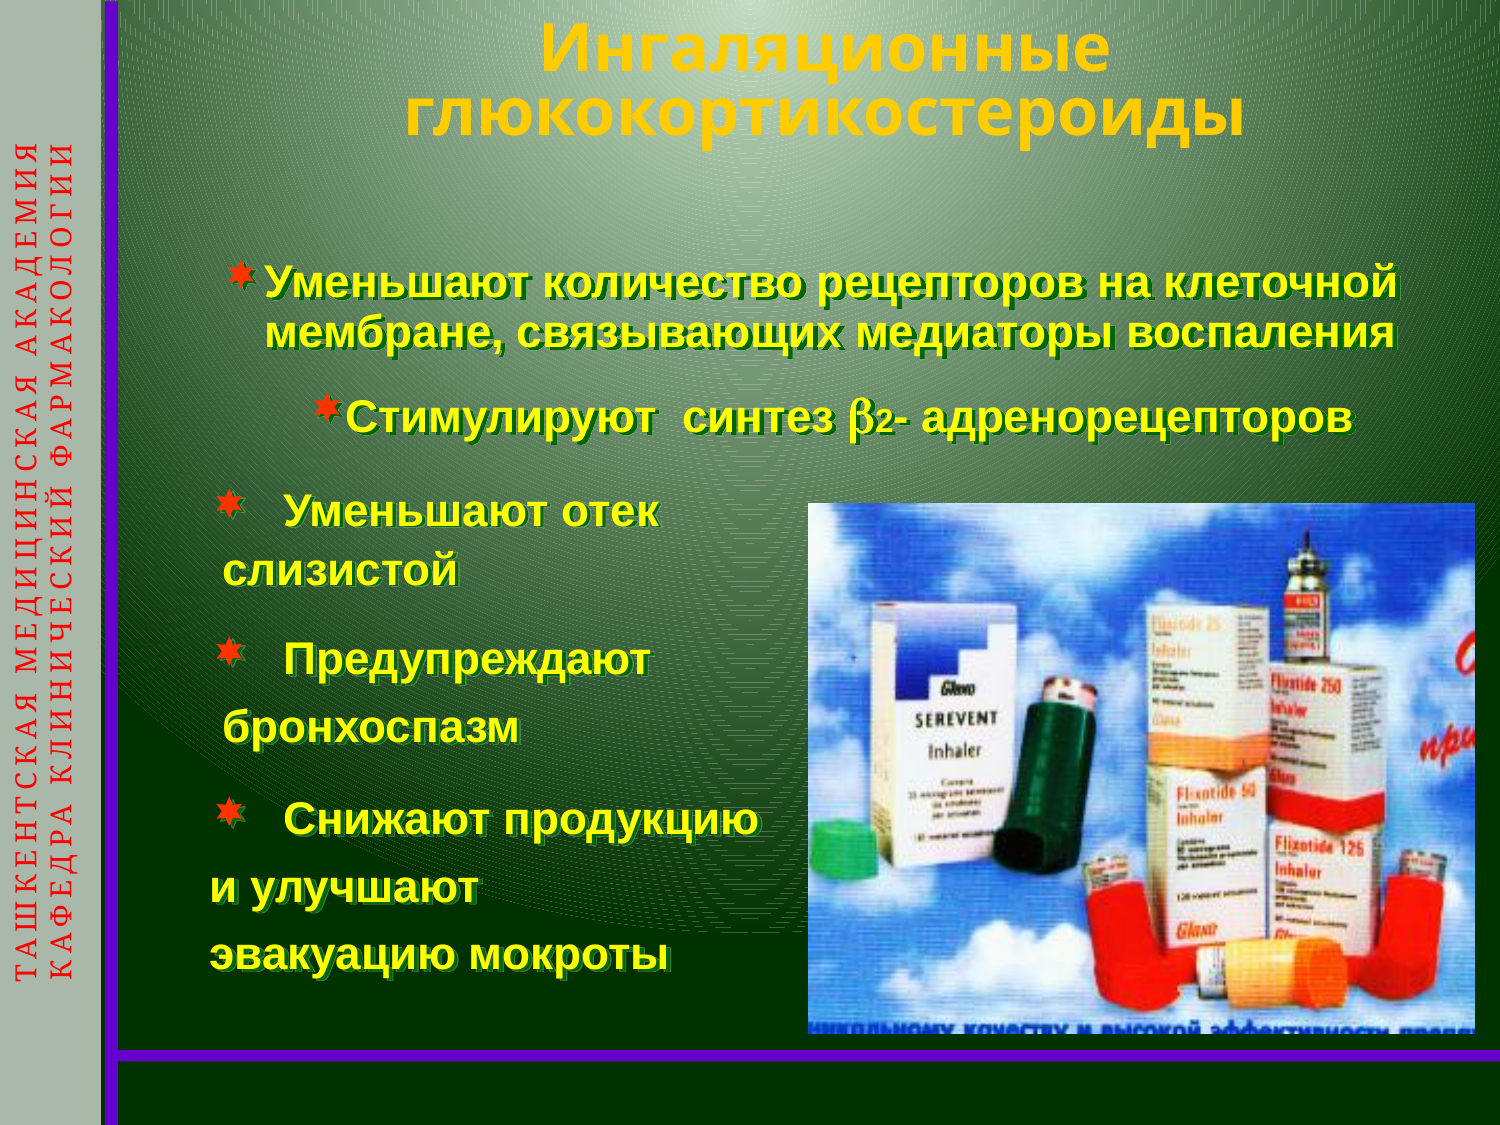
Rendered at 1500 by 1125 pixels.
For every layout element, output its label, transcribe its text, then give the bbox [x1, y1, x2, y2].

text_box Уменьшают количество рецепторов на клеточной мембране, связывающих медиаторы воспаления [206, 250, 1457, 364]
text_box ТАШКЕНТСКАЯ МЕДИЦИНСКАЯ АКАДЕМИЯ КАФЕДРА КЛИНИЧЕСКИЙ ФАРМАКОЛОГИИ [0, 0, 101, 1125]
title Ингаляционные глюкокортикостероиды [181, 21, 1470, 148]
text_box Уменьшают отек слизистой Предупреждают бронхоспазм Снижают продукцию и улучшают эвакуацию мокроты [194, 479, 1333, 1020]
picture [808, 502, 1475, 1035]
text_box Стимулируют синтез 2- адренорецепторов [194, 381, 1395, 445]
